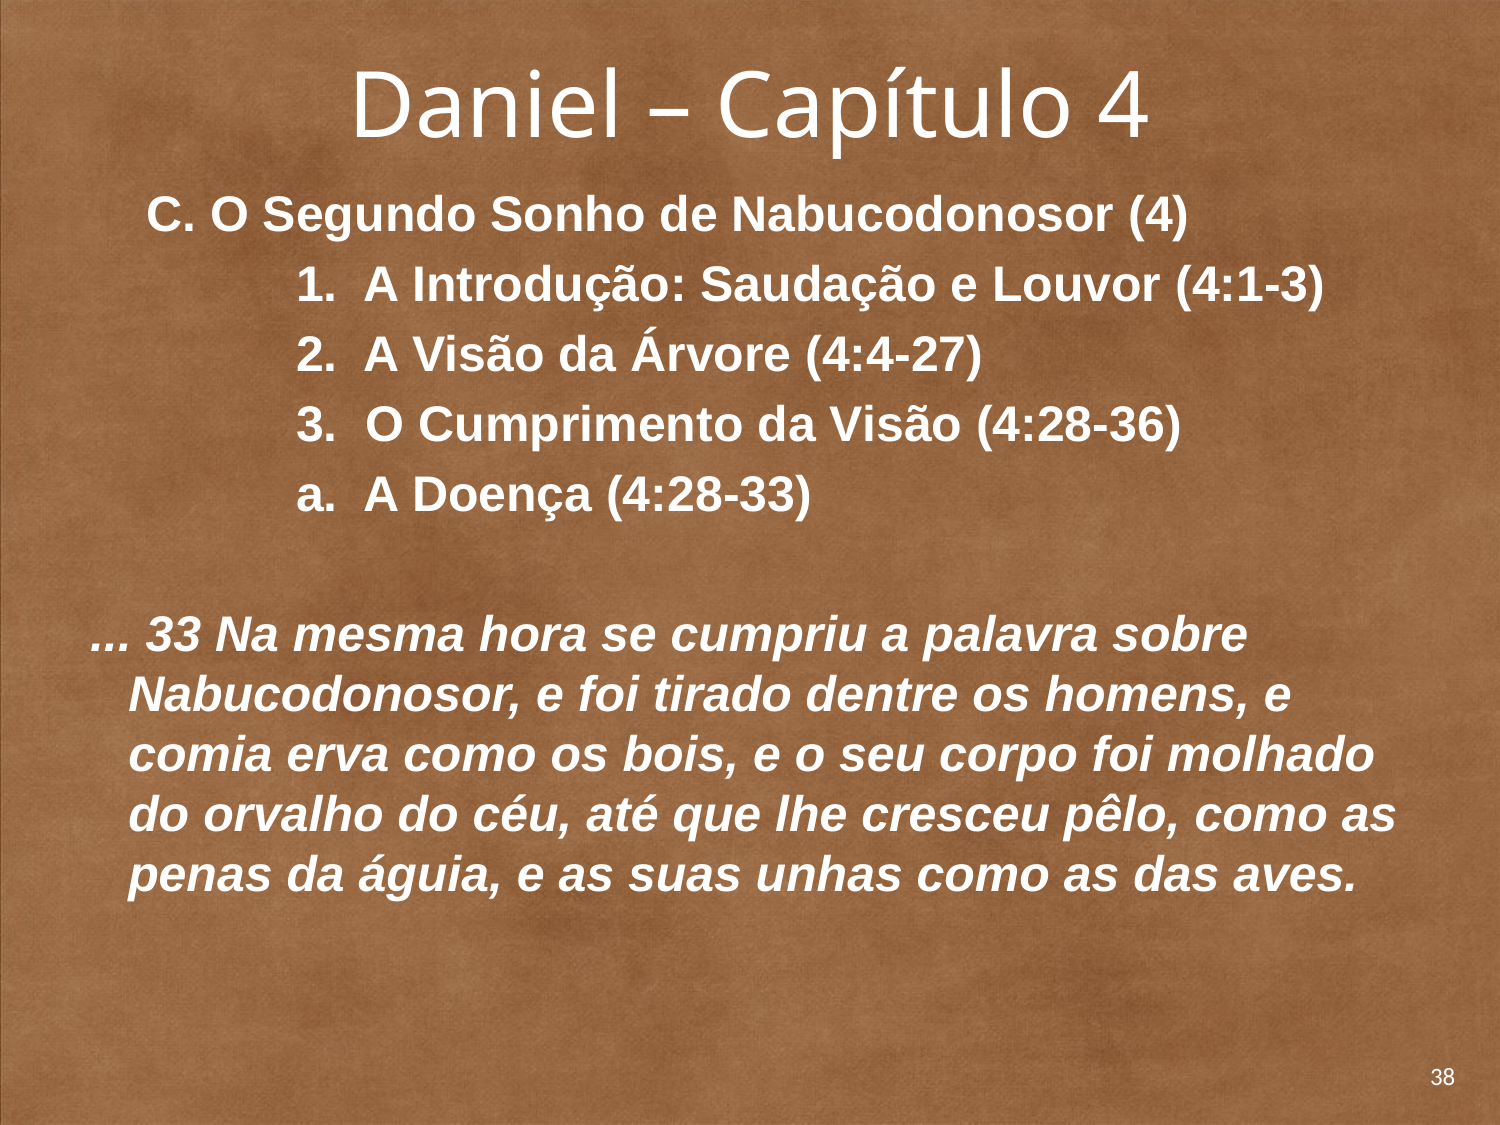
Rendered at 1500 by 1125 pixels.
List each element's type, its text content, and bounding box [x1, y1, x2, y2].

slide_number 38 [1120, 1045, 1471, 1106]
title Daniel – Capítulo 4 [75, 7, 1425, 195]
list C. O Segundo Sonho de Nabucodonosor (4) 1. A Introdução: Saudação e Louvor (4:1-3) 2. A Visão da Árvore (4:4-27) 3. O Cumprimento da Visão (4:28-36) a. A Doença (4:28-33) ... 33 Na mesma hora se cumpriu a palavra sobre Nabucodonosor, e foi tirado dentre os homens, e comia erva como os bois, e o seu corpo foi molhado do orvalho do céu, até que lhe cresceu pêlo, como as penas da águia, e as suas unhas como as das aves. [75, 195, 1425, 1125]
picture [0, 0, 1500, 1125]
